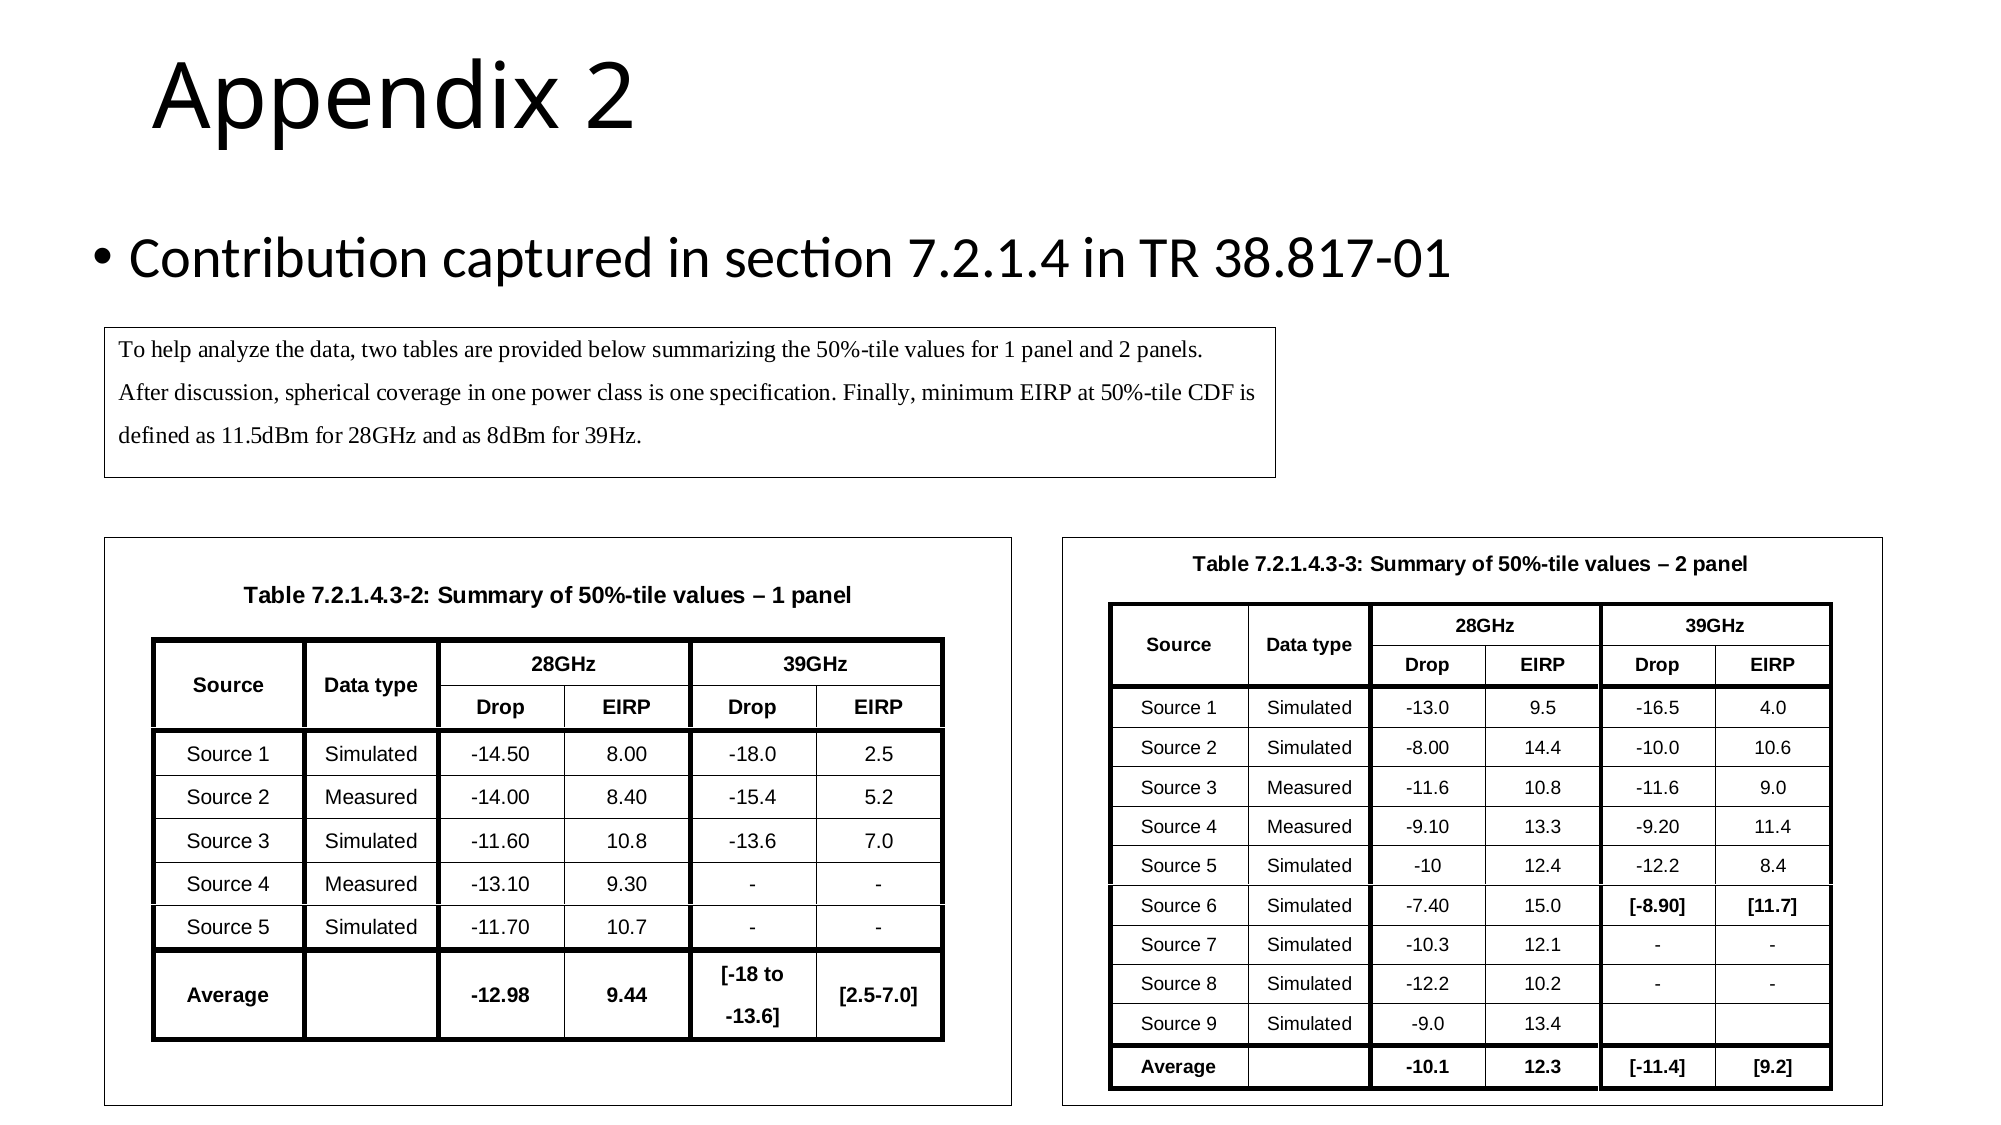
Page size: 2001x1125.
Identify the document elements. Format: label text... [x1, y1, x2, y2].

picture [104, 327, 1276, 478]
picture [104, 537, 1012, 1106]
title Appendix 2 [137, 37, 1863, 161]
picture [1062, 537, 1883, 1106]
text_box Contribution captured in section 7.2.1.4 in TR 38.817-01 [77, 219, 1923, 1106]
